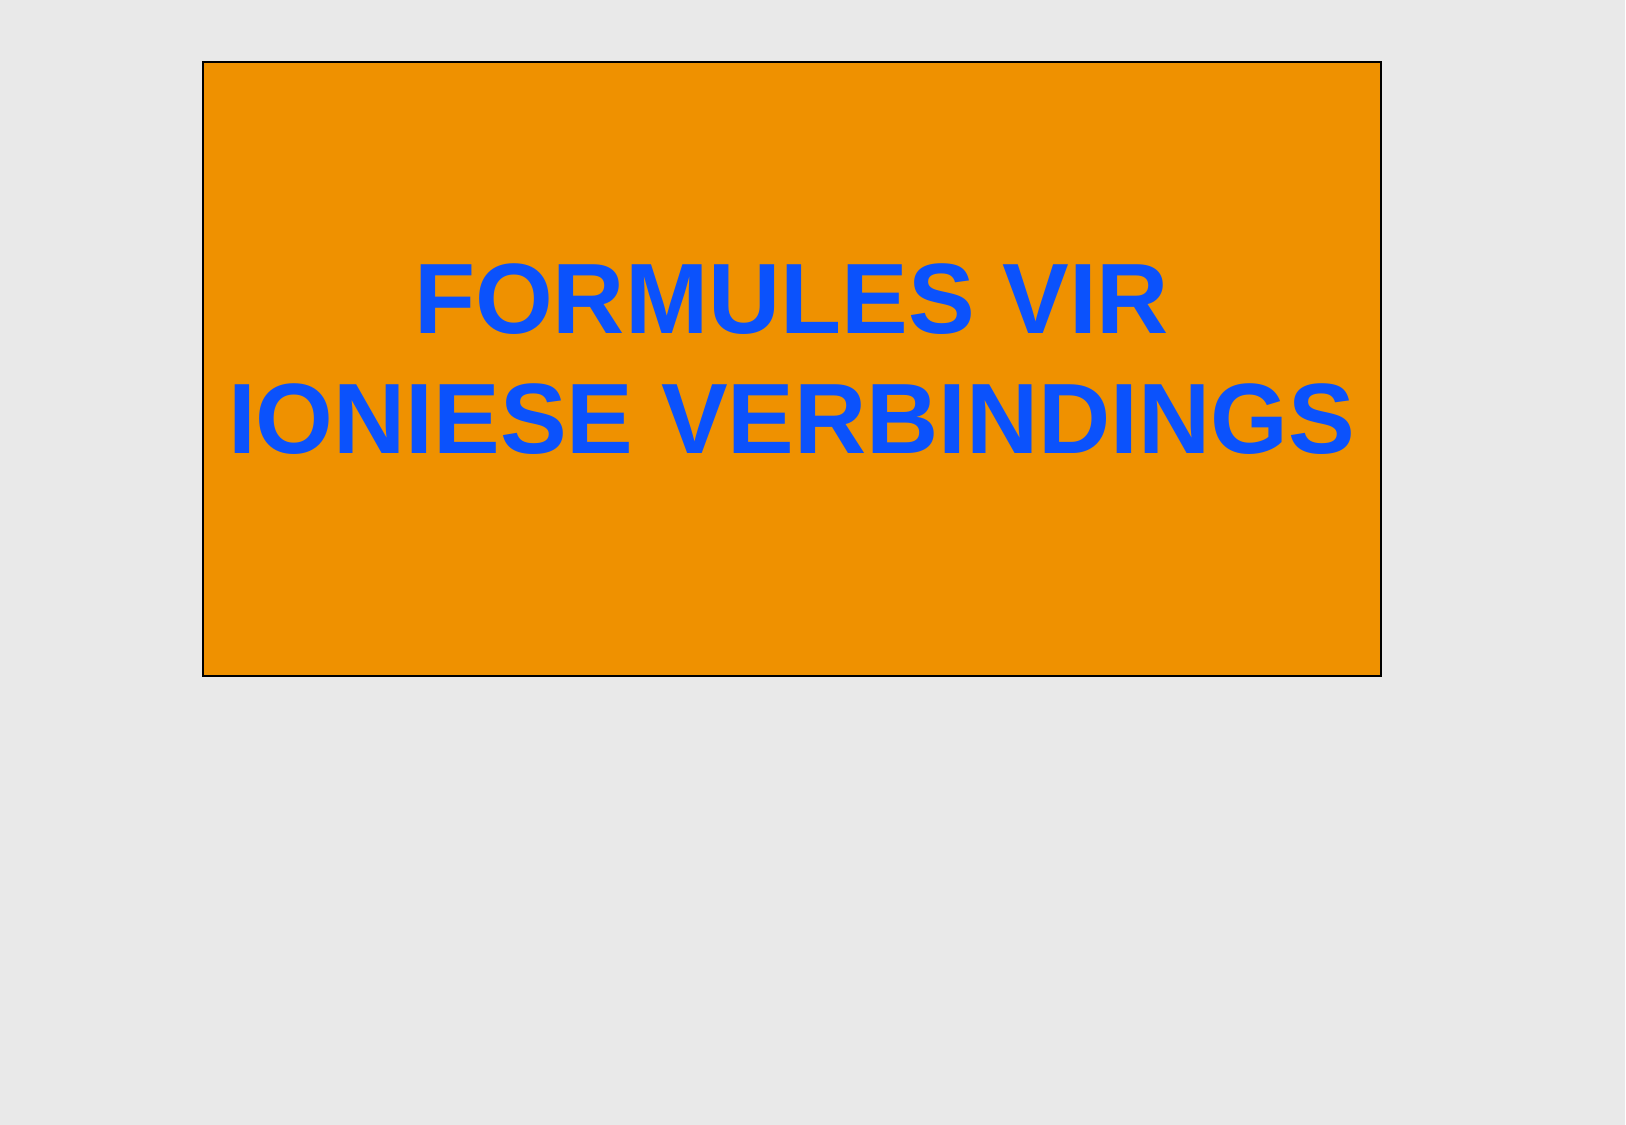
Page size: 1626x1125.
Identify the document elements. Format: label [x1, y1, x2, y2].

text_box [202, 62, 1382, 677]
